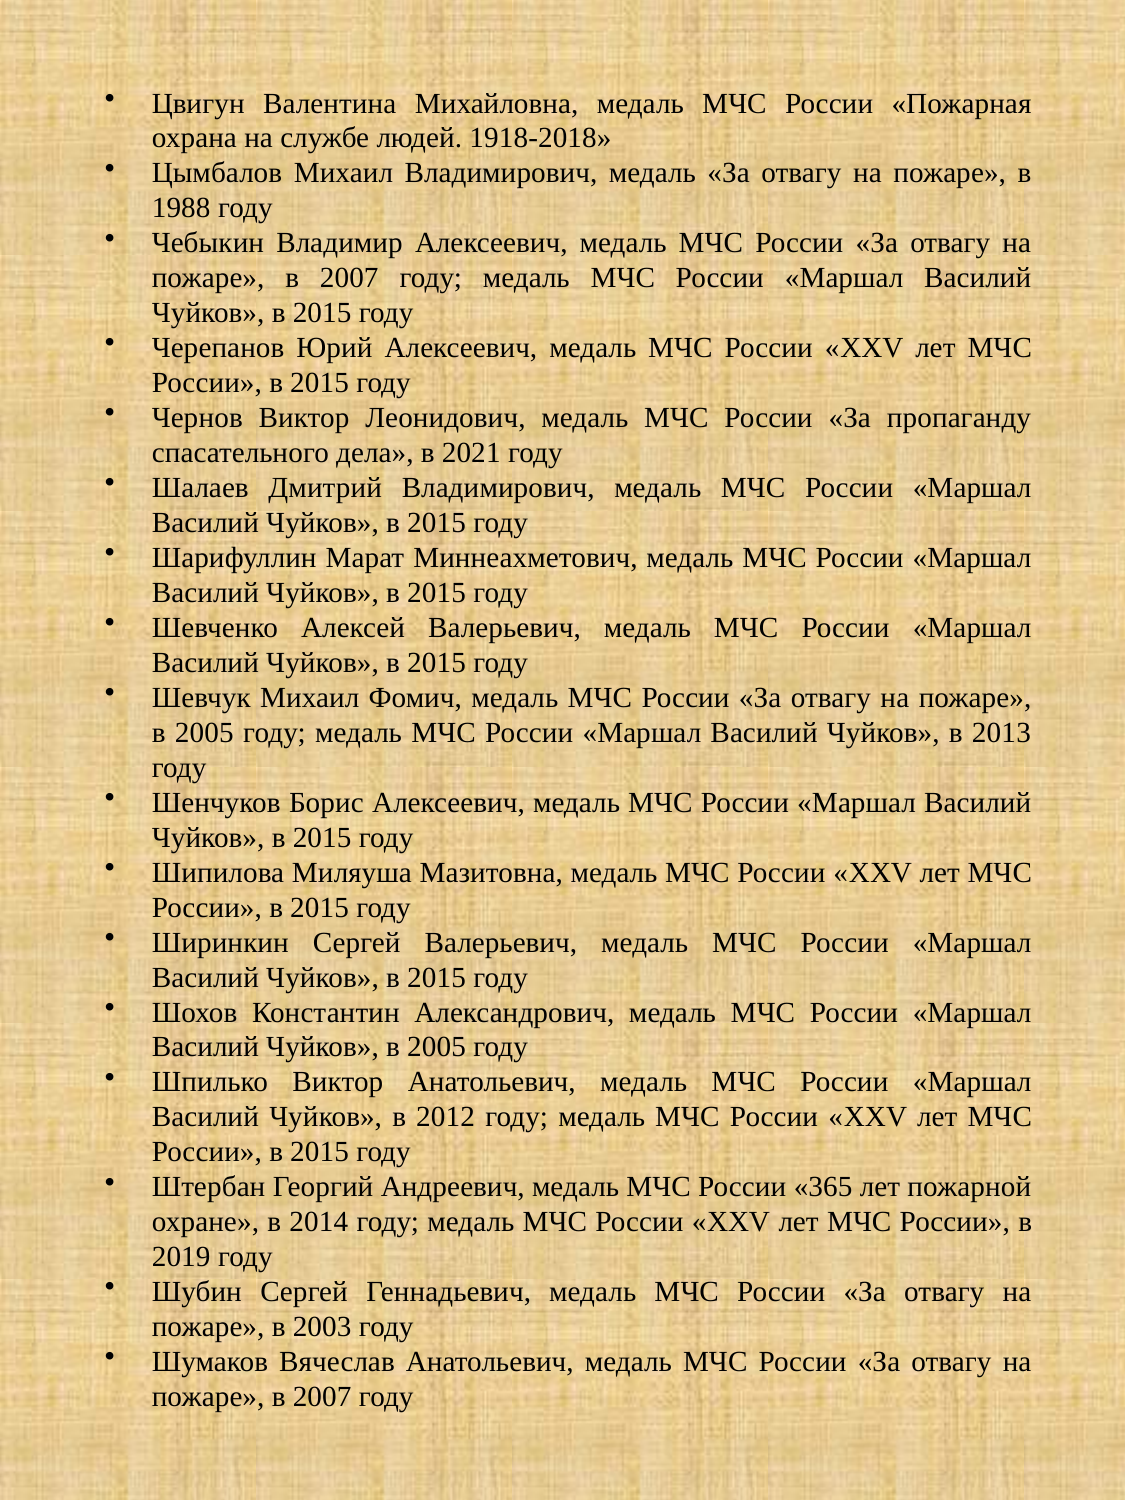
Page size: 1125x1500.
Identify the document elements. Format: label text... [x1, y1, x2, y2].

picture [0, 0, 1125, 1500]
text_box Цвигун Валентина Михайловна, медаль МЧС России «Пожарная охрана на службе людей. 1918-2018» Цымбалов Михаил Владимирович, медаль «За отвагу на пожаре», в 1988 году Чебыкин Владимир Алексеевич, медаль МЧС России «За отвагу на пожаре», в 2007 году; медаль МЧС России «Маршал Василий Чуйков», в 2015 году Черепанов Юрий Алексеевич, медаль МЧС России «XXV лет МЧС России», в 2015 году Чернов Виктор Леонидович, медаль МЧС России «За пропаганду спасательного дела», в 2021 году Шалаев Дмитрий Владимирович, медаль МЧС России «Маршал Василий Чуйков», в 2015 году Шарифуллин Марат Миннеахметович, медаль МЧС России «Маршал Василий Чуйков», в 2015 году Шевченко Алексей Валерьевич, медаль МЧС России «Маршал Василий Чуйков», в 2015 году Шевчук Михаил Фомич, медаль МЧС России «За отвагу на пожаре», в 2005 году; медаль МЧС России «Маршал Василий Чуйков», в 2013 году Шенчуков Борис Алексеевич, медаль МЧС России «Маршал Василий Чуйков», в 2015 году Шипилова Миляуша Мазитовна, медаль МЧС России «XXV лет МЧС России», в 2015 году Ширинкин Сергей Валерьевич, медаль МЧС России «Маршал Василий Чуйков», в 2015 году Шохов Константин Александрович, медаль МЧС России «Маршал Василий Чуйков», в 2005 году Шпилько Виктор Анатольевич, медаль МЧС России «Маршал Василий Чуйков», в 2012 году; медаль МЧС России «XXV лет МЧС России», в 2015 году Штербан Георгий Андреевич, медаль МЧС России «365 лет пожарной охране», в 2014 году; медаль МЧС России «XXV лет МЧС России», в 2019 году Шубин Сергей Геннадьевич, медаль МЧС России «За отвагу на пожаре», в 2003 году Шумаков Вячеслав Анатольевич, медаль МЧС России «За отвагу на пожаре», в 2007 году [90, 76, 1047, 1420]
